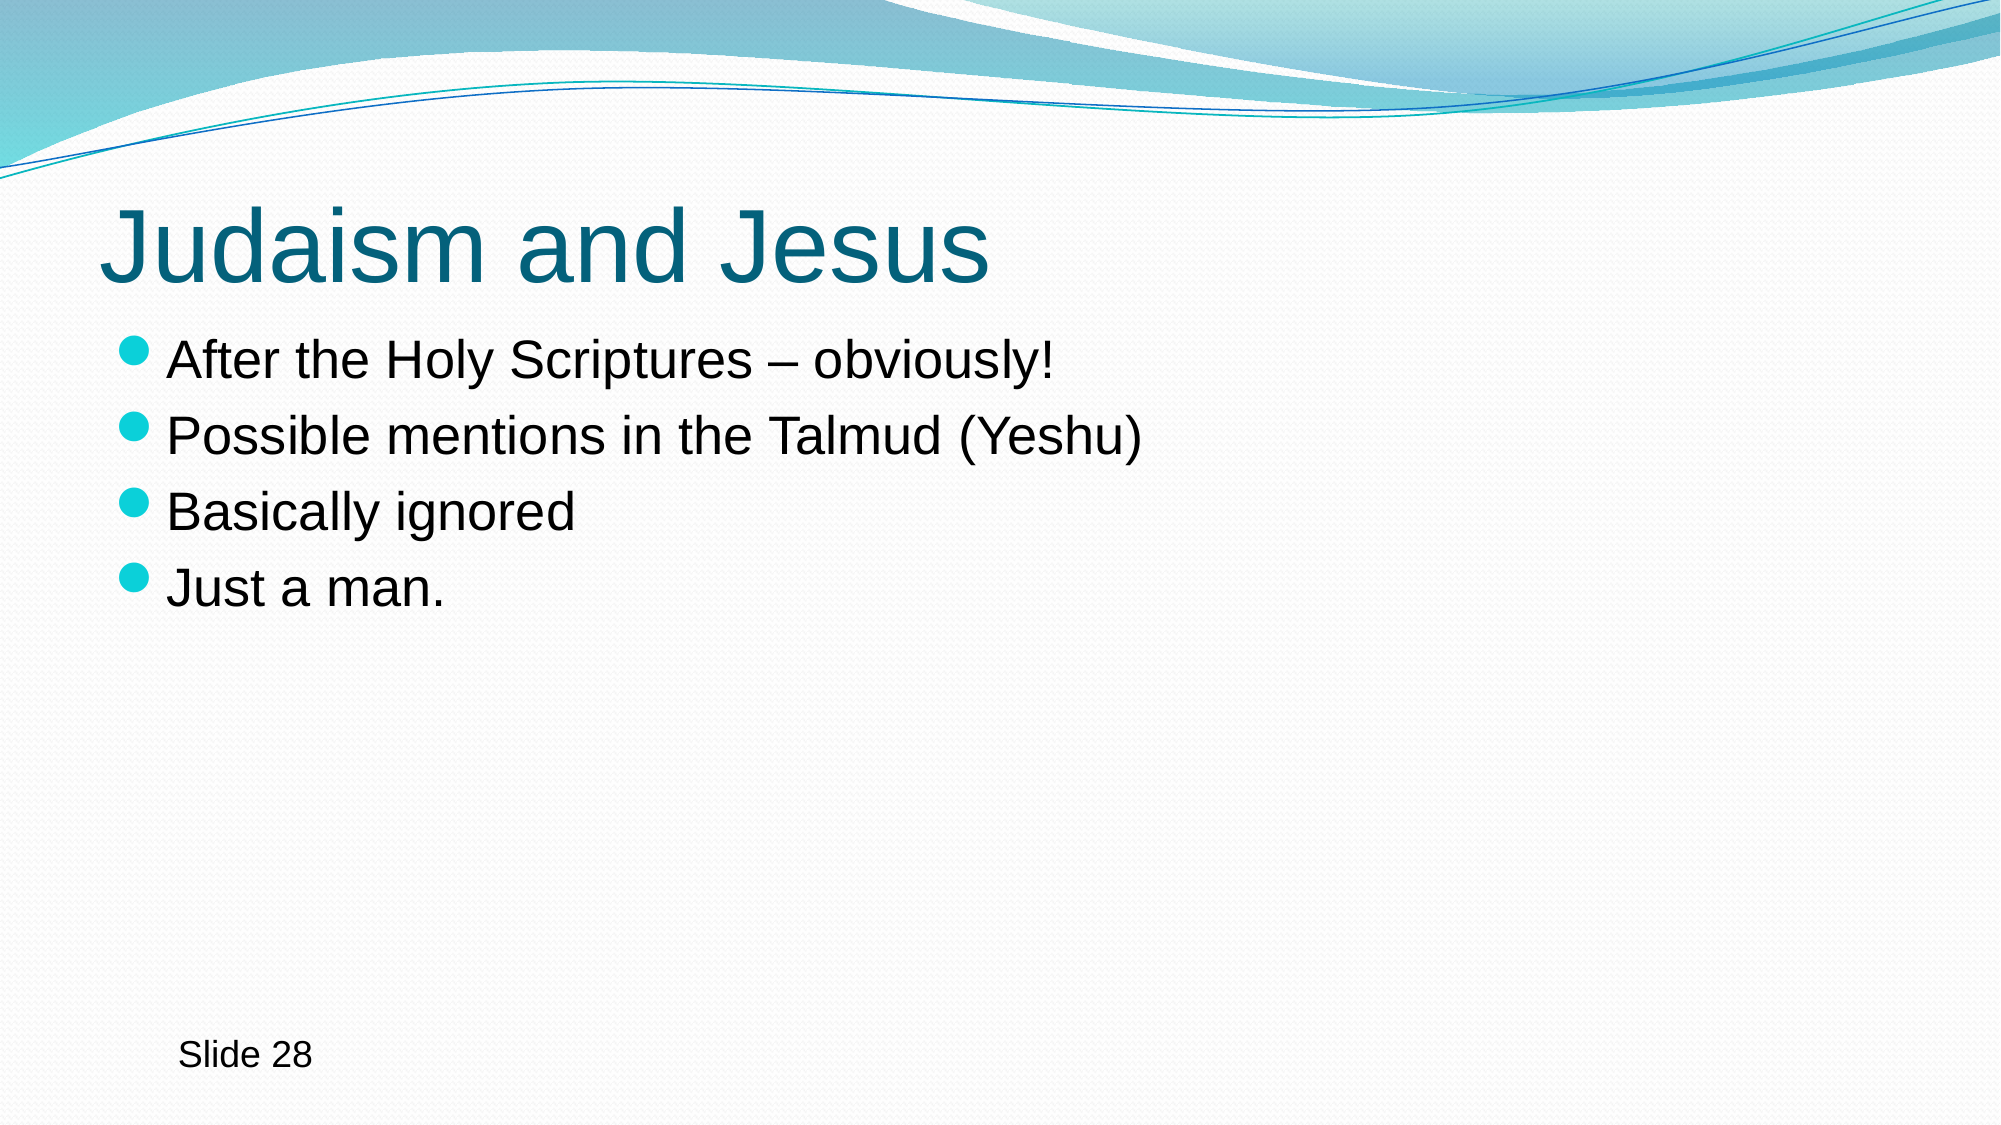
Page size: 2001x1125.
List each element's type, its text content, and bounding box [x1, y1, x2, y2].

text_box Slide 28 [163, 1023, 341, 1125]
title Judaism and Jesus [99, 115, 1900, 303]
list After the Holy Scriptures – obviously! Possible mentions in the Talmud (Yeshu) Basically ignored Just a man. [99, 317, 1900, 1038]
